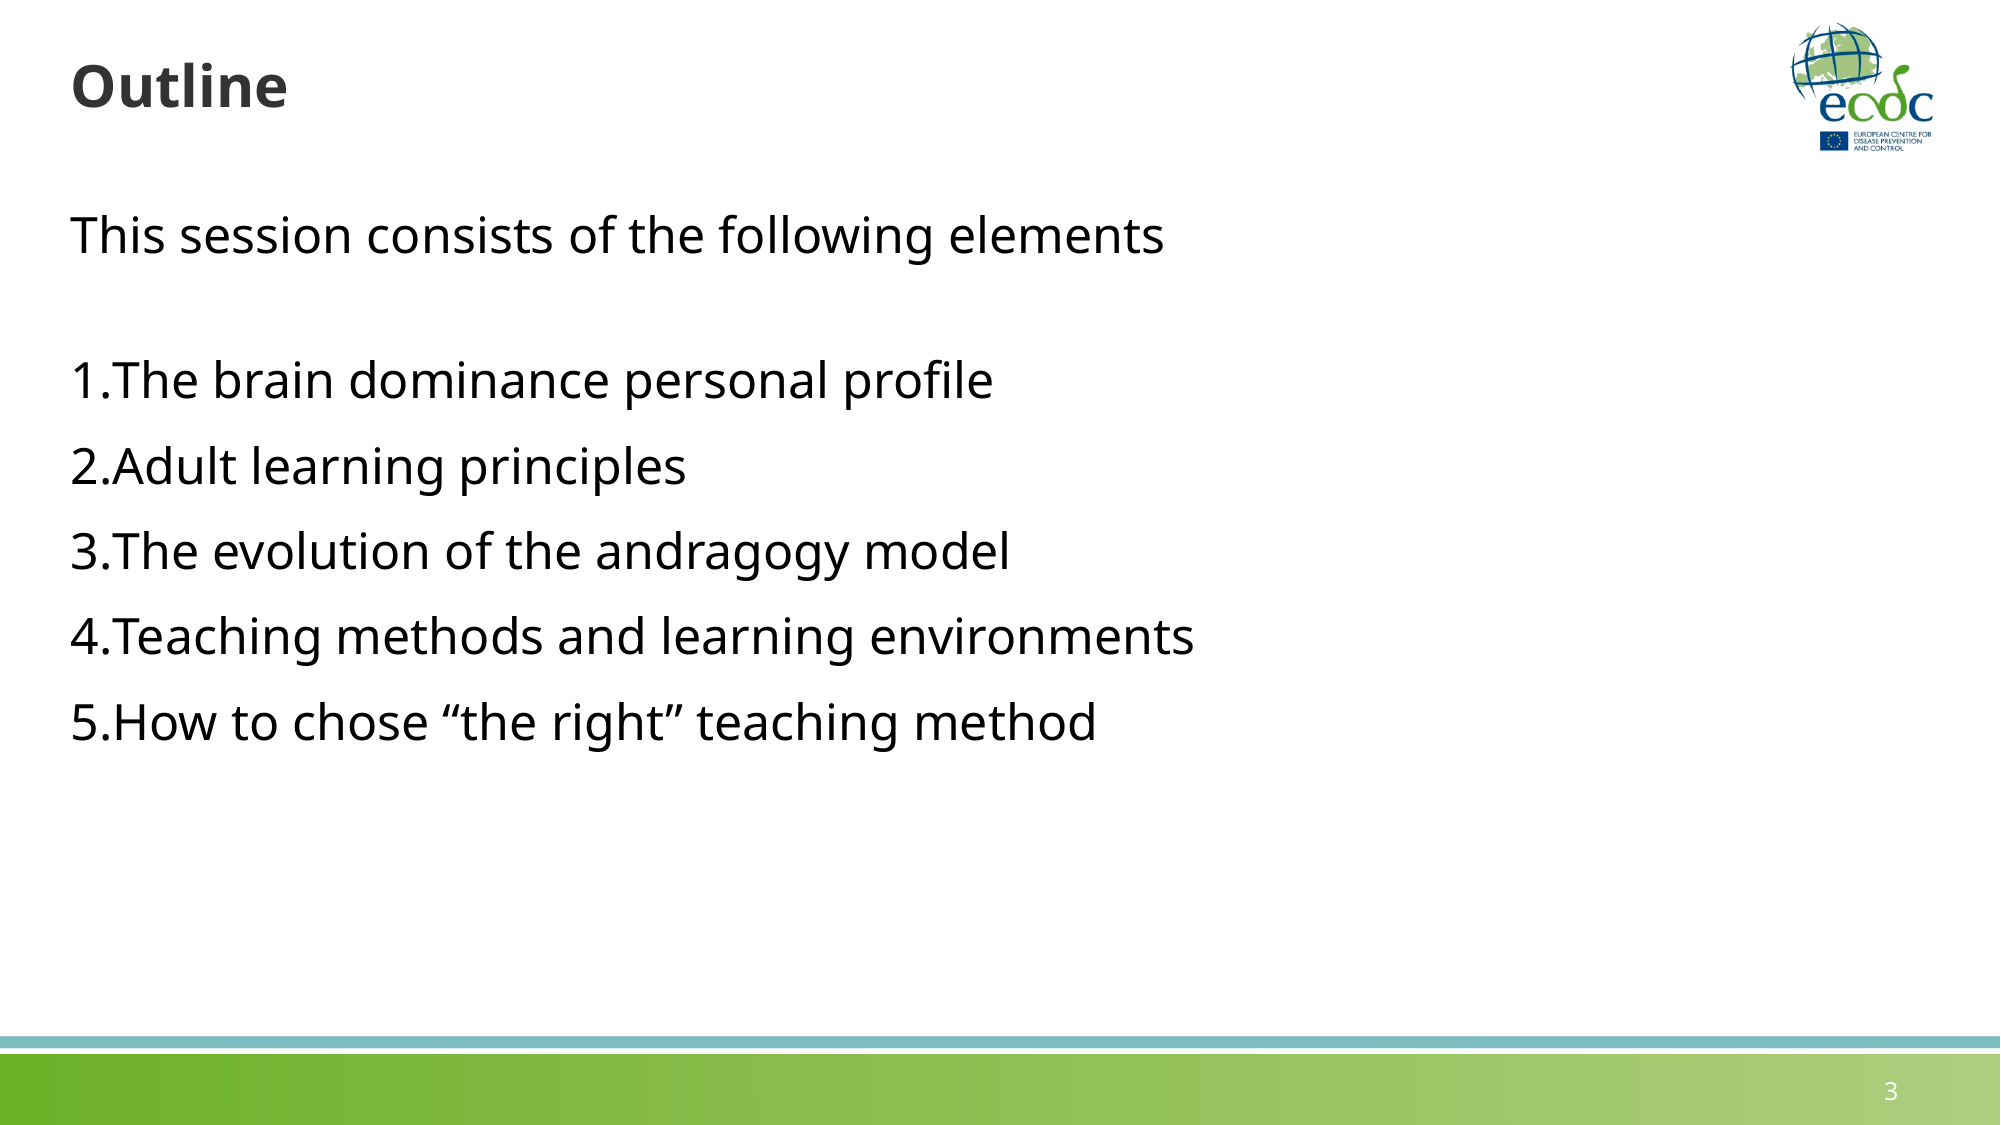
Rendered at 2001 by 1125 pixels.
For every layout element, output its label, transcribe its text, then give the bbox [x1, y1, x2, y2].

picture [0, 0, 2000, 1125]
list This session consists of the following elements The brain dominance personal profile Adult learning principles The evolution of the andragogy model Teaching methods and learning environments How to chose “the right” teaching method [70, 209, 1936, 1025]
slide_number 3 [1494, 1062, 1914, 1123]
title Outline [70, 56, 1764, 188]
